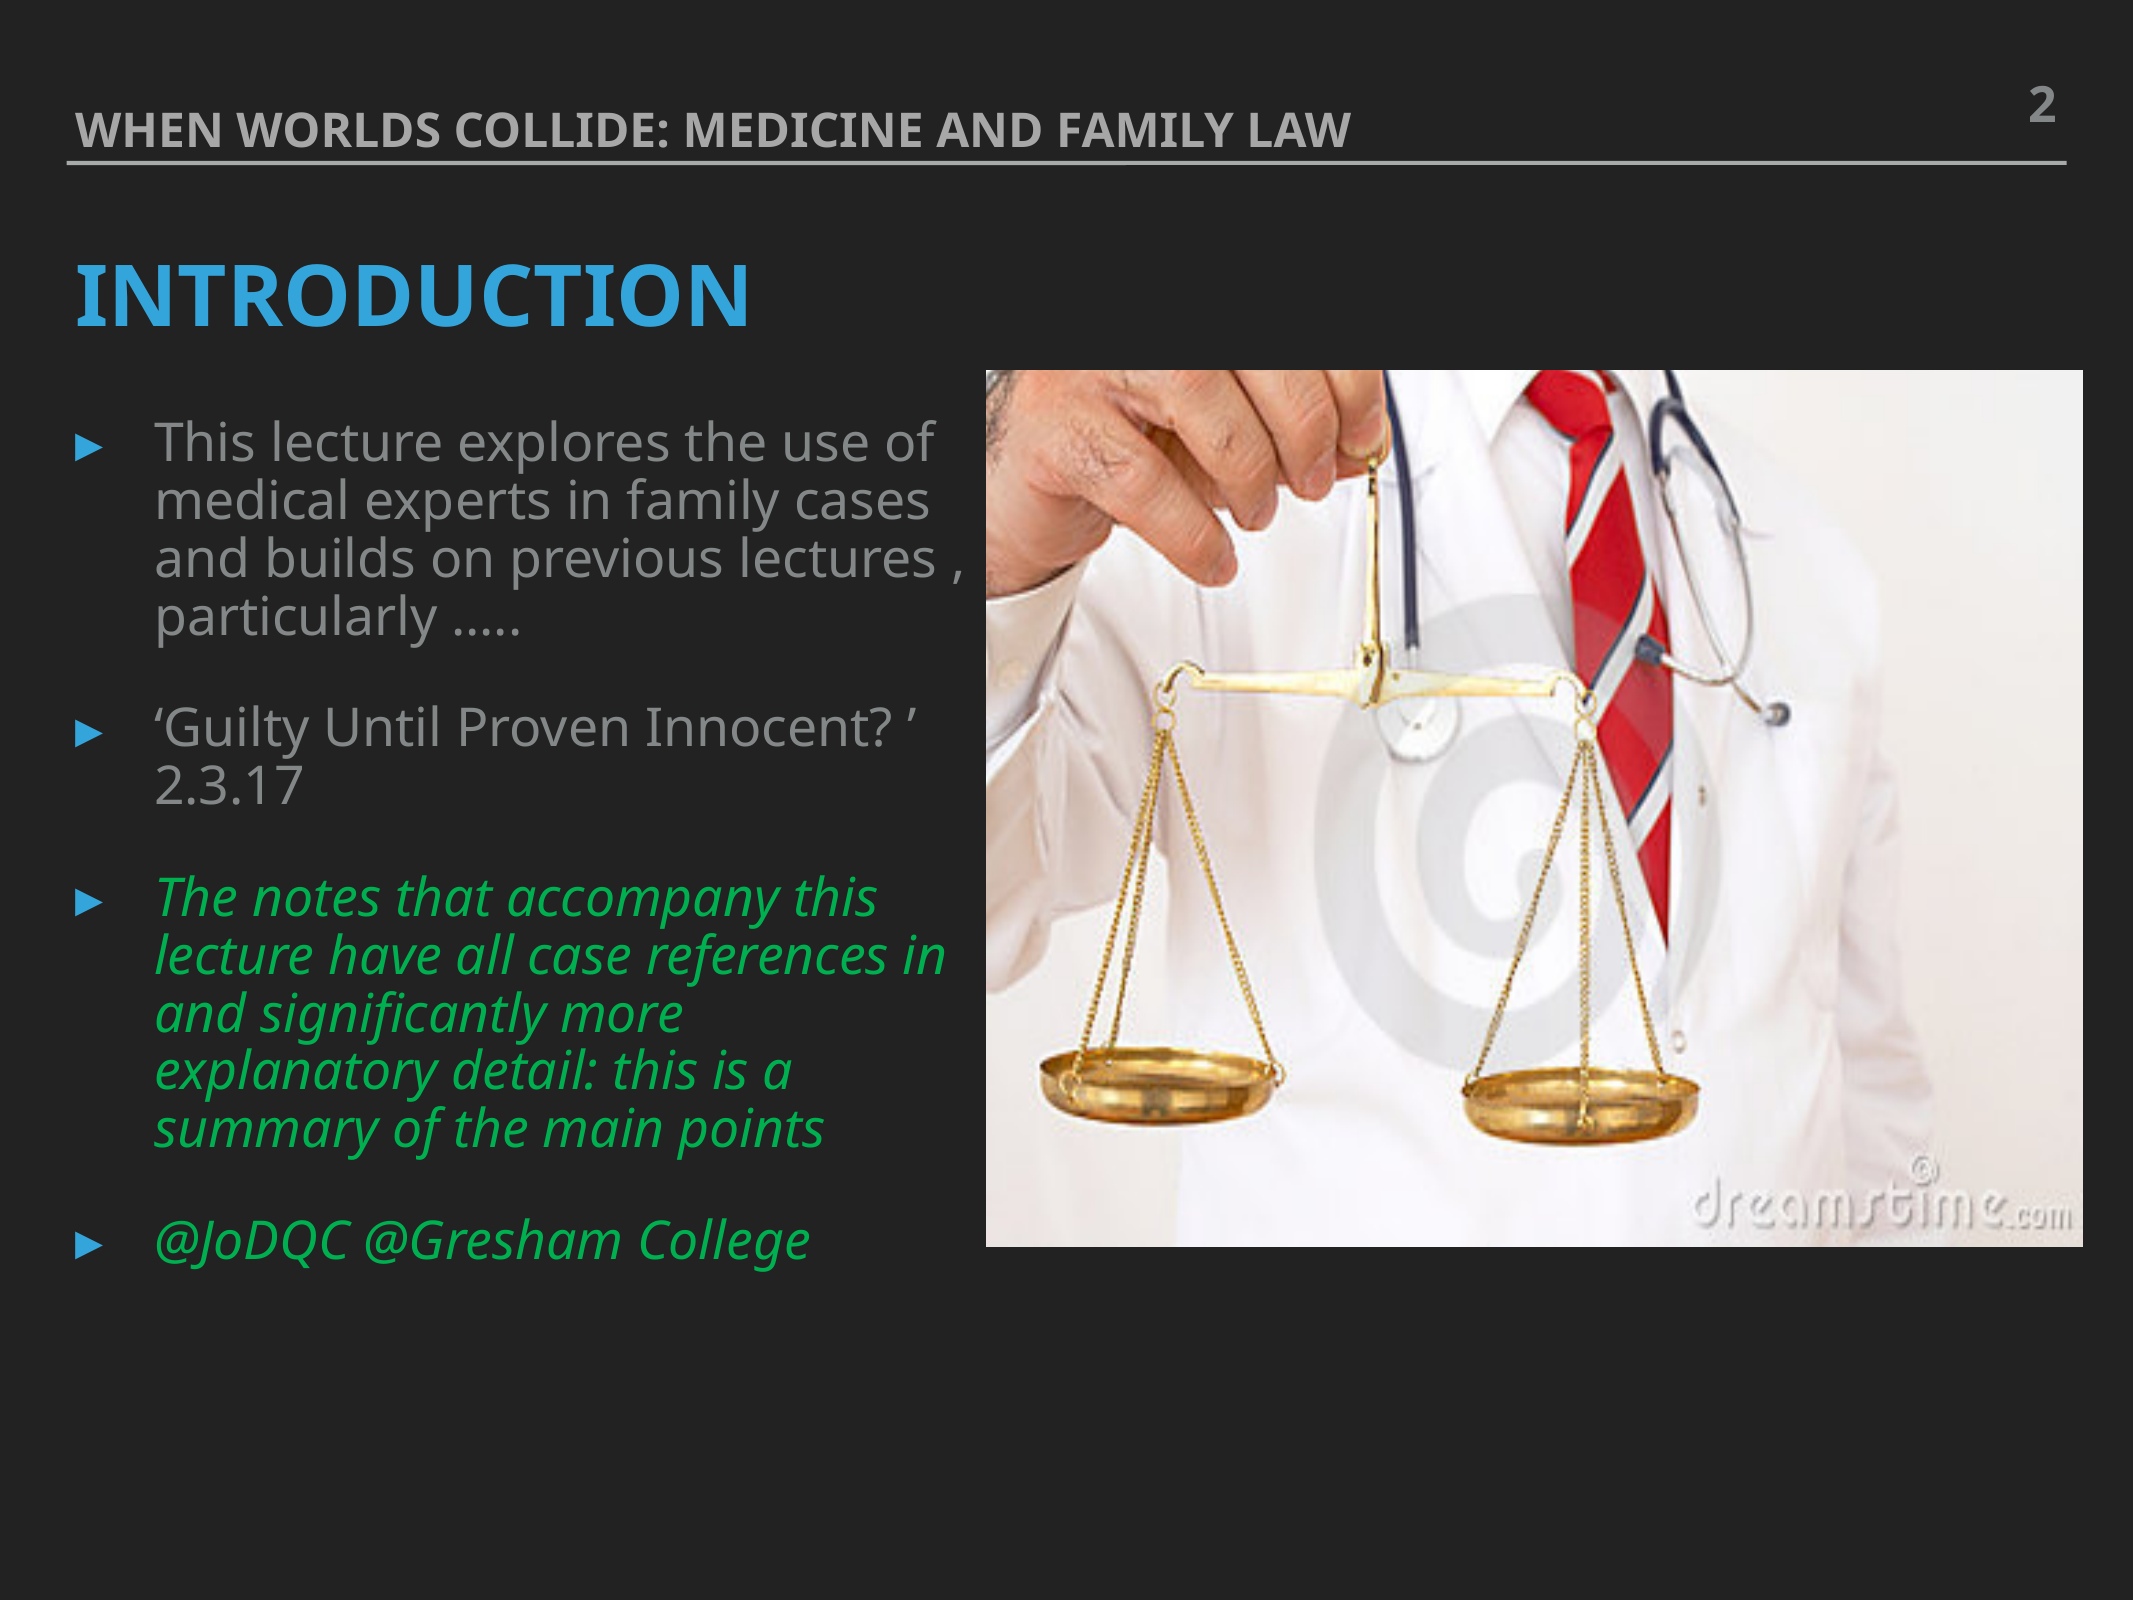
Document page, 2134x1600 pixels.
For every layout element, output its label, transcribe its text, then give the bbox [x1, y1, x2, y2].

list When worlds collide: medicine and family law [66, 89, 1901, 166]
picture [986, 370, 2084, 1247]
title Introduction [66, 251, 1101, 372]
list This lecture explores the use of medical experts in family cases and builds on previous lectures , particularly ….. ‘Guilty Until Proven Innocent? ’ 2.3.17 The notes that accompany this lecture have all case references in and significantly more explanatory detail: this is a summary of the main points @JoDQC @Gresham College [66, 406, 988, 1453]
slide_number 2 [2018, 70, 2067, 149]
